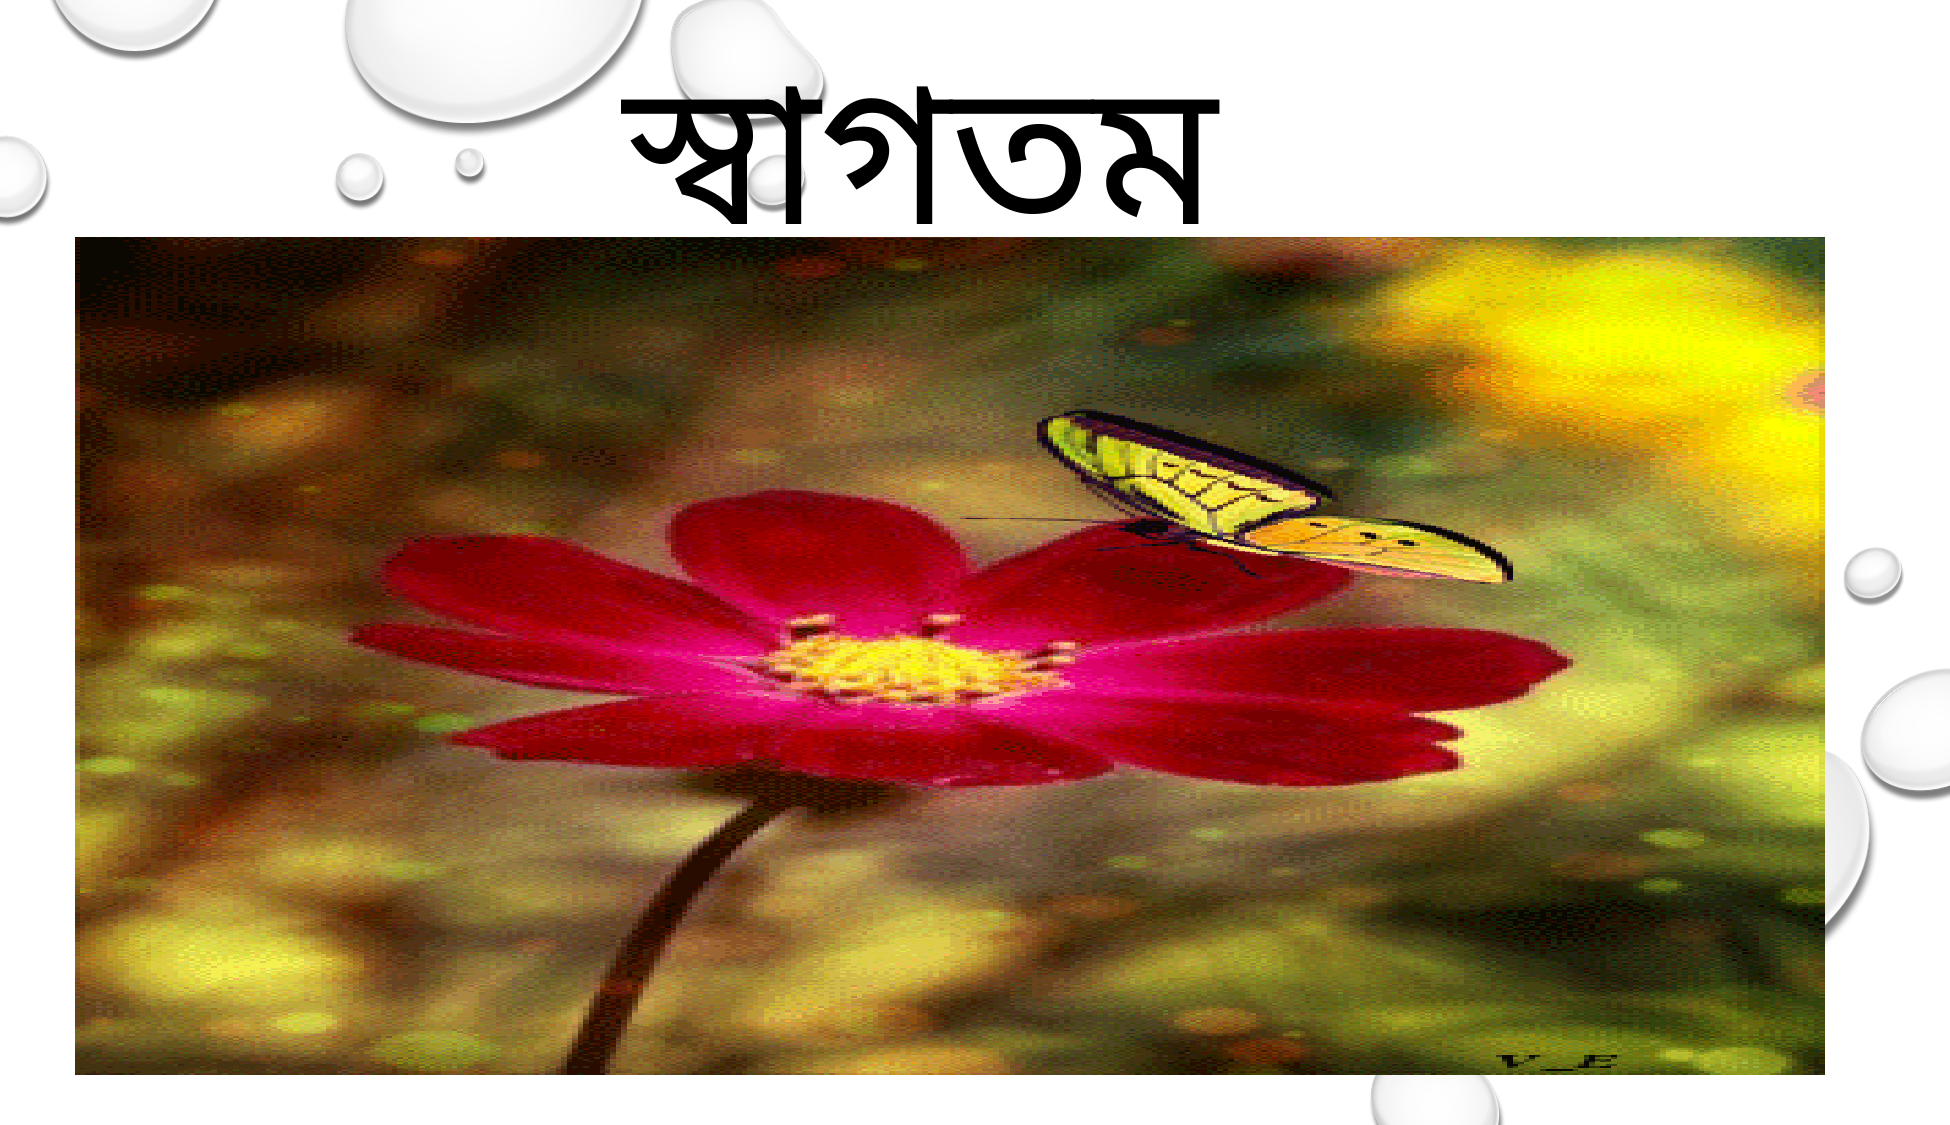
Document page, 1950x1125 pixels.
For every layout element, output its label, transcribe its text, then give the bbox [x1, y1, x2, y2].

picture [0, 0, 1950, 1125]
title স্বাগতম [262, 26, 1579, 236]
